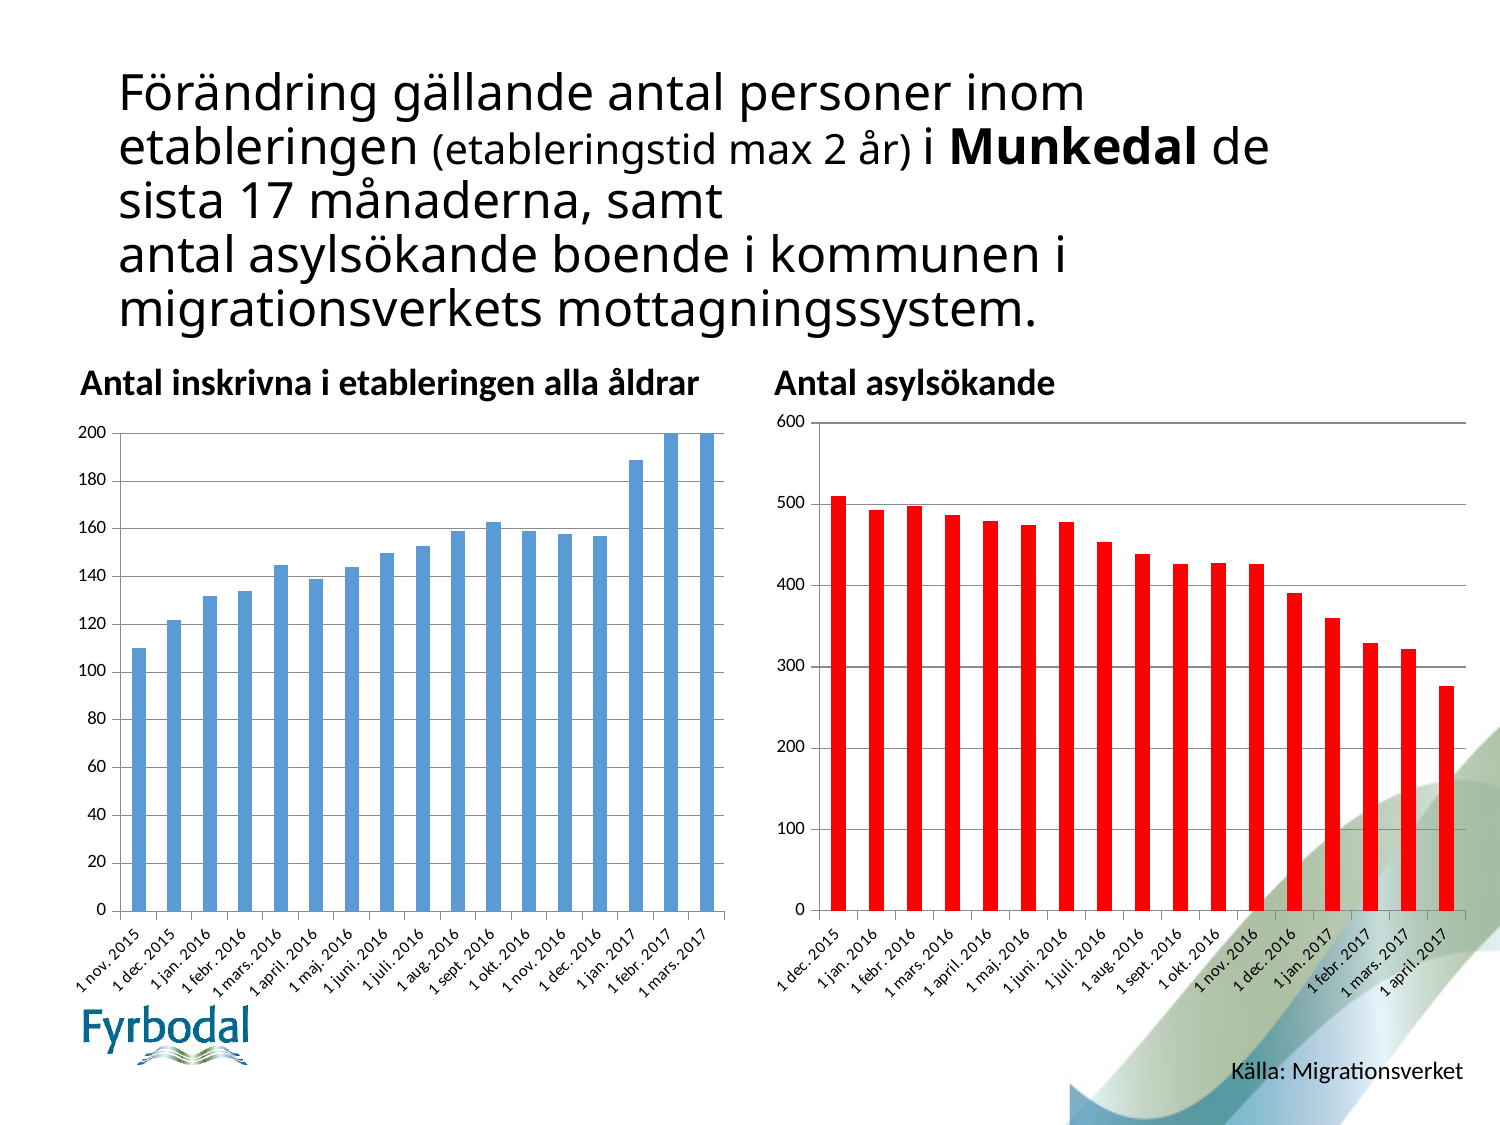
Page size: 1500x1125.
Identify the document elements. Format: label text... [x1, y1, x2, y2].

picture [628, 0, 1500, 1125]
title Förändring gällande antal personer inom etableringen (etableringstid max 2 år) i Munkedal de sista 17 månaderna, samt antal asylsökande boende i kommunen i migrationsverkets mottagningssystem. [103, 59, 1398, 278]
text_box Källa: Migrationsverket [1216, 1046, 1479, 1092]
picture [83, 1016, 248, 1065]
chart [759, 401, 1481, 1016]
chart [59, 411, 738, 1016]
list Antal inskrivna i etableringen alla åldrar [65, 275, 738, 411]
list Antal asylsökande [759, 275, 1398, 401]
picture [199, 1022, 209, 1038]
picture [149, 1022, 160, 1038]
